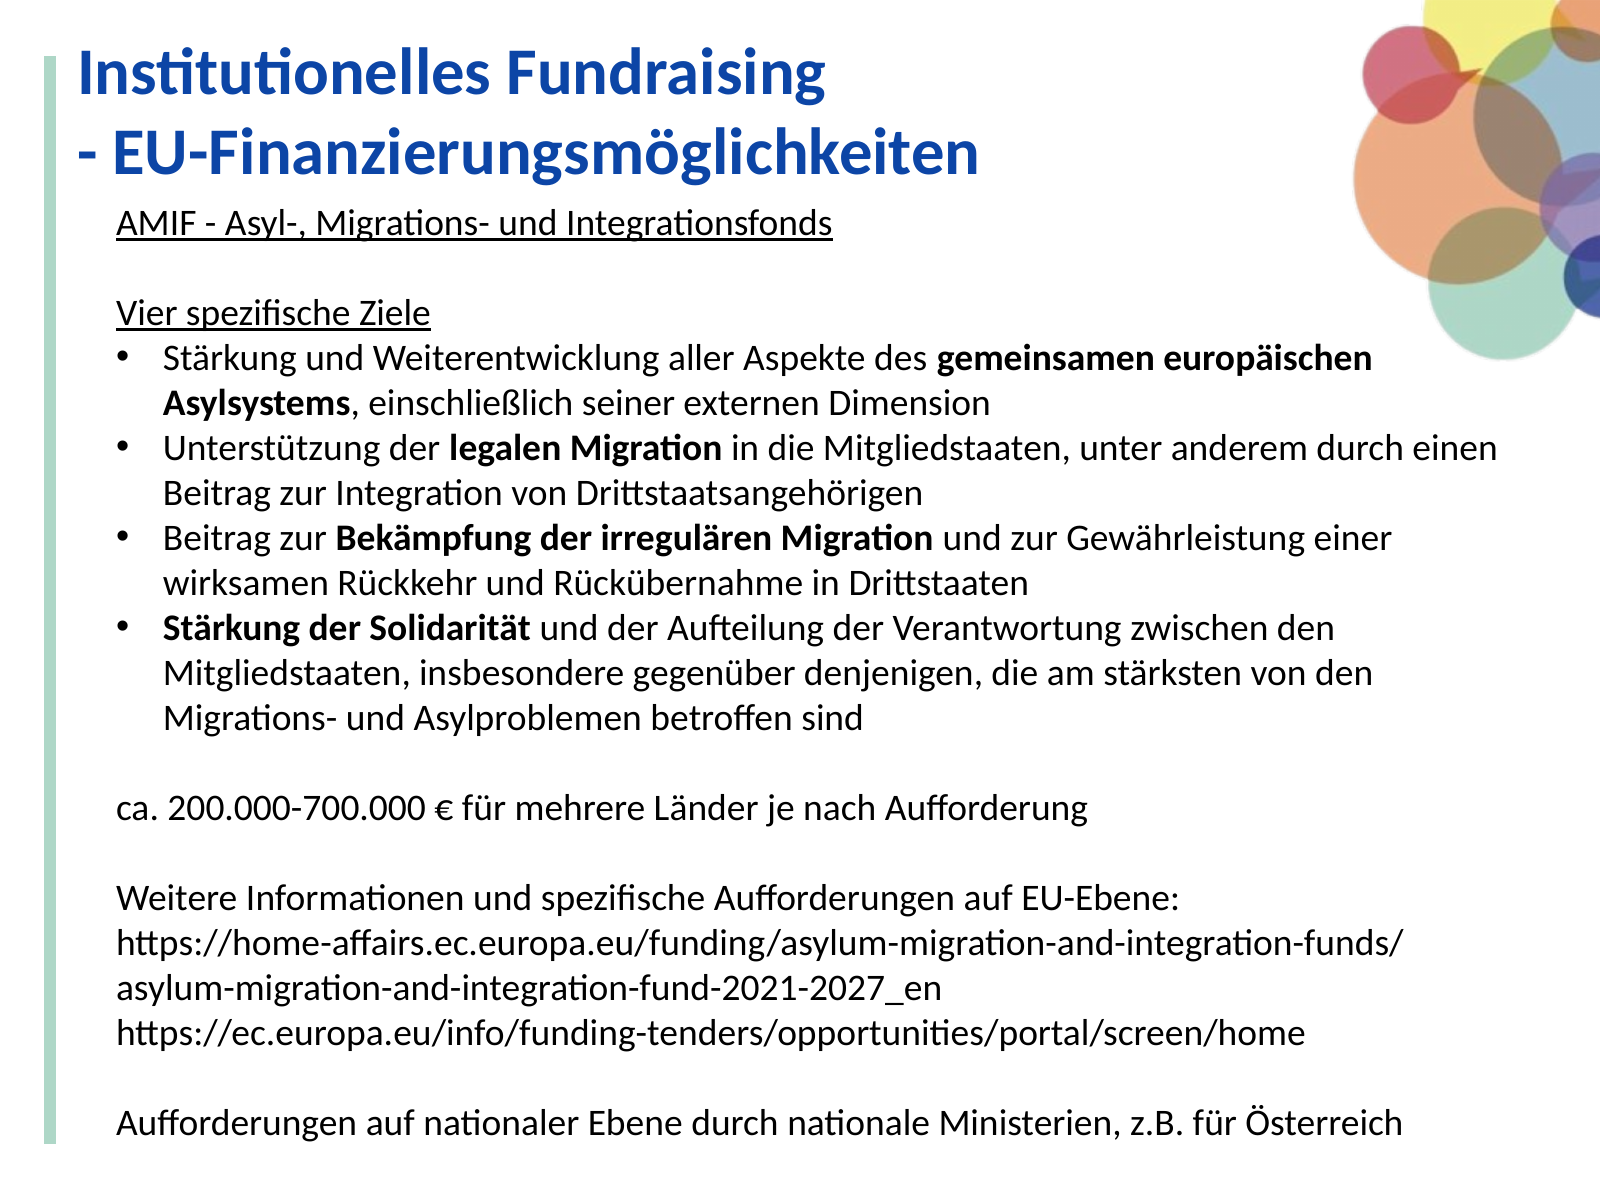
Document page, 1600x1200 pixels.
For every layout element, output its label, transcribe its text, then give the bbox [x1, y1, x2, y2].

picture [1218, 0, 1600, 499]
text_box AMIF - Asyl-, Migrations- und Integrationsfonds Vier spezifische Ziele Stärkung und Weiterentwicklung aller Aspekte des gemeinsamen europäischen Asylsystems, einschließlich seiner externen Dimension Unterstützung der legalen Migration in die Mitgliedstaaten, unter anderem durch einen Beitrag zur Integration von Drittstaatsangehörigen Beitrag zur Bekämpfung der irregulären Migration und zur Gewährleistung einer wirksamen Rückkehr und Rückübernahme in Drittstaaten Stärkung der Solidarität und der Aufteilung der Verantwortung zwischen den Mitgliedstaaten, insbesondere gegenüber denjenigen, die am stärksten von den Migrations- und Asylproblemen betroffen sind ca. 200.000-700.000 € für mehrere Länder je nach Aufforderung Weitere Informationen und spezifische Aufforderungen auf EU-Ebene: https://home-affairs.ec.europa.eu/funding/asylum-migration-and-integration-funds/asylum-migration-and-integration-fund-2021-2027_en https://ec.europa.eu/info/funding-tenders/opportunities/portal/screen/home Aufforderungen auf nationaler Ebene durch nationale Ministerien, z.B. für Österreich [99, 190, 1533, 1151]
text_box Institutionelles Fundraising - EU-Finanzierungsmöglichkeiten [74, 24, 1335, 188]
